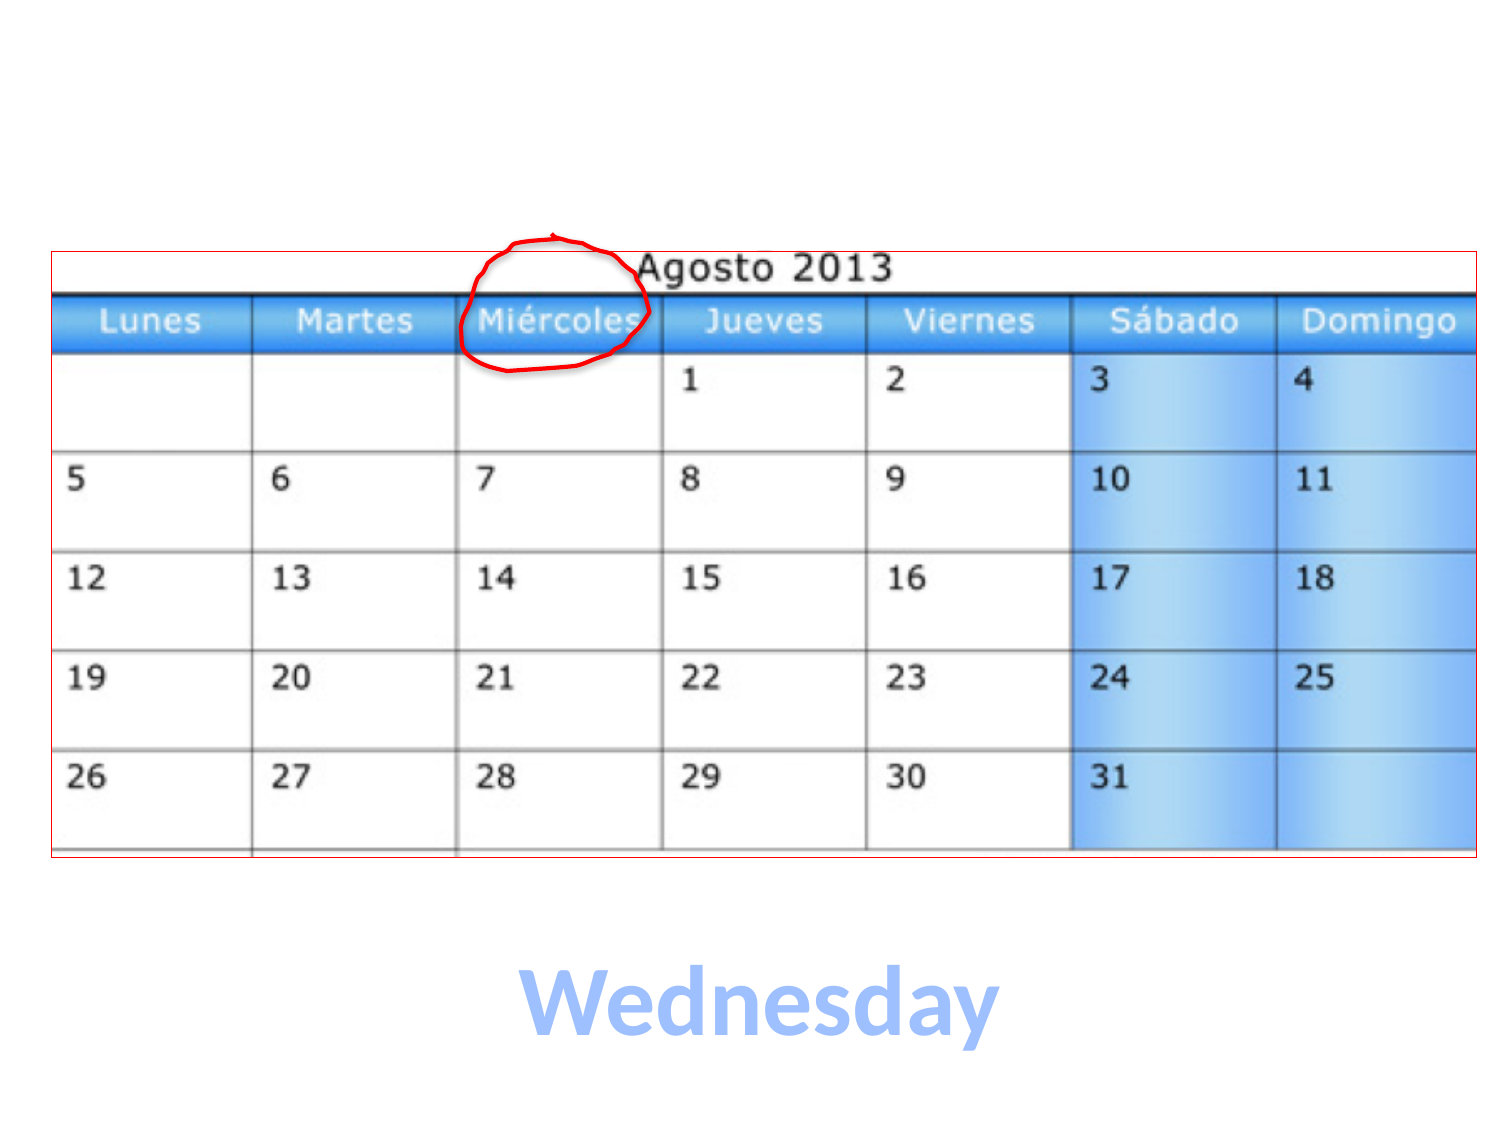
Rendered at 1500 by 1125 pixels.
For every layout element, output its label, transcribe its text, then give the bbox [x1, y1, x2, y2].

text_box [506, 232, 602, 249]
title Wednesday [84, 901, 1435, 1090]
picture [51, 250, 1477, 858]
